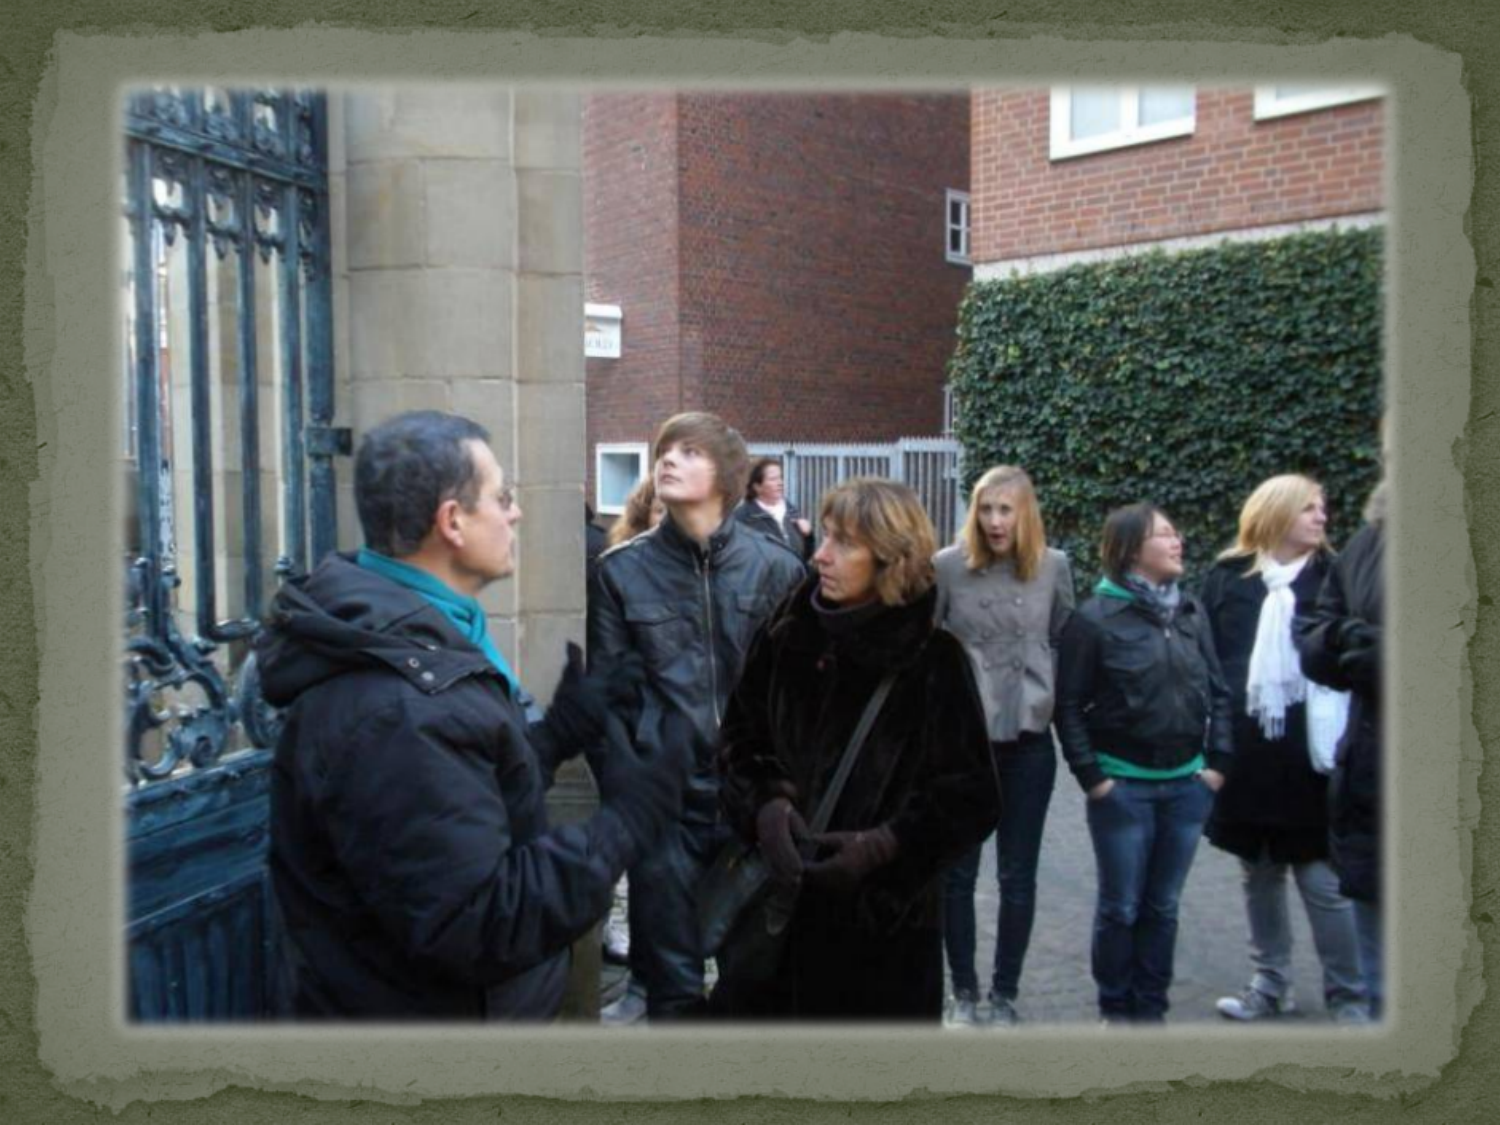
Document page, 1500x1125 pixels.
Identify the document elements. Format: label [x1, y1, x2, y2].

picture [107, 72, 1406, 1045]
